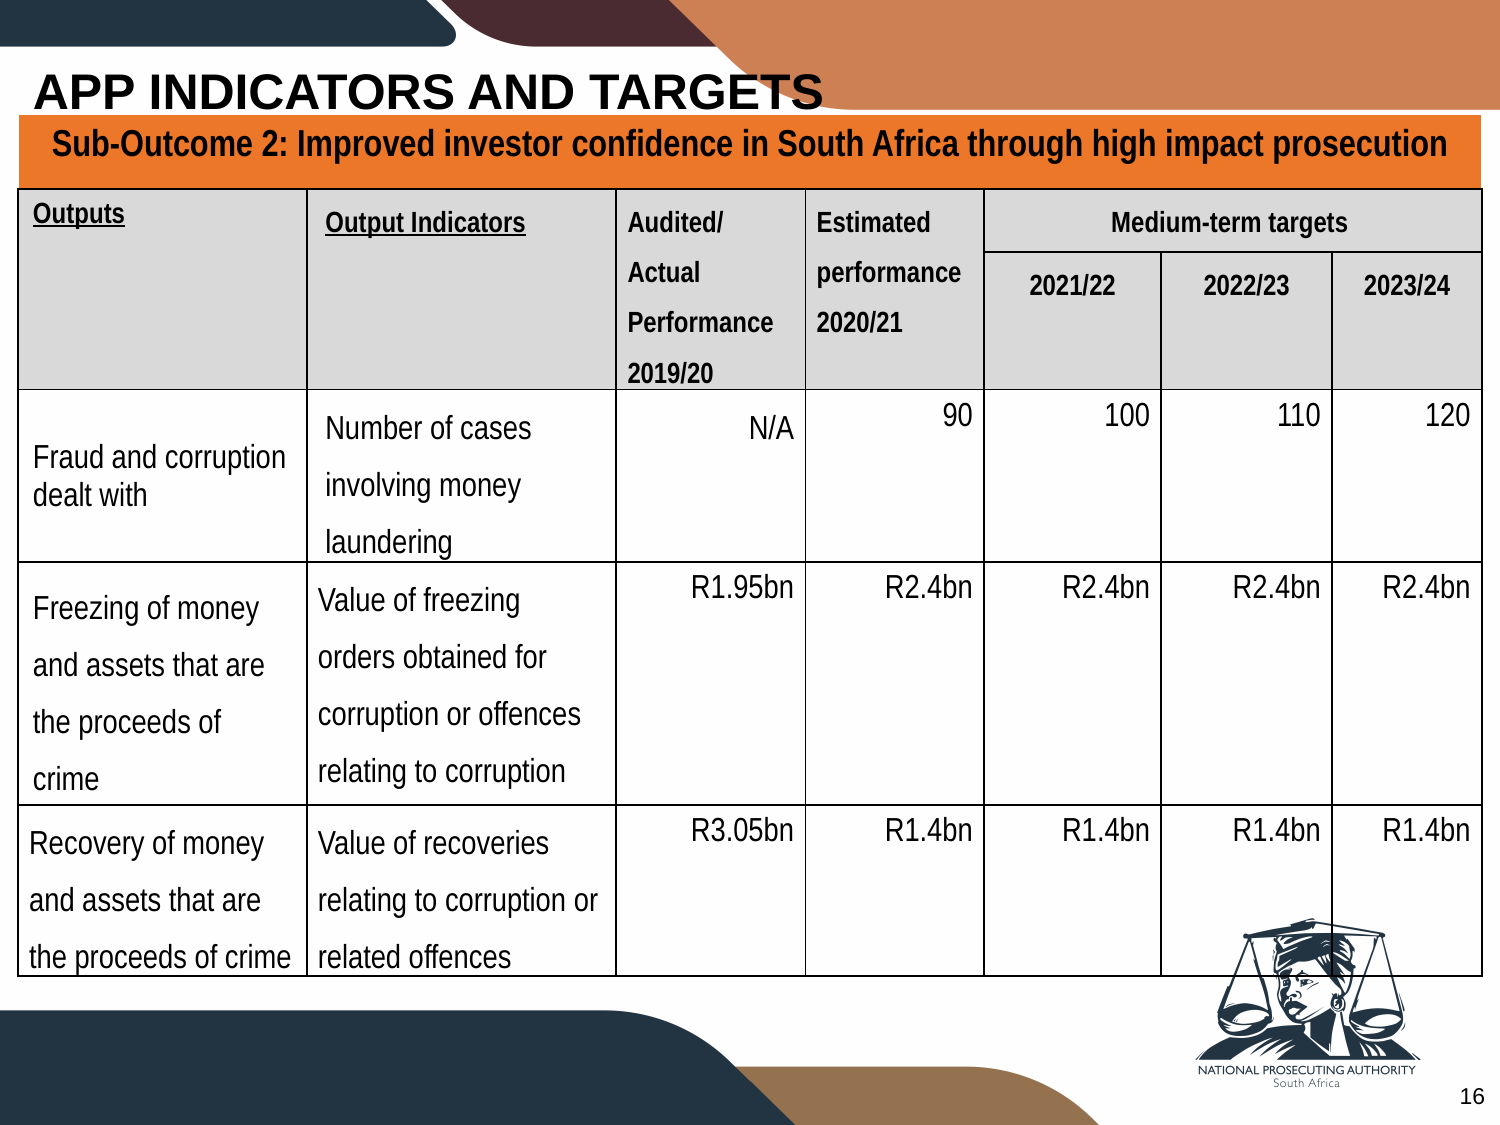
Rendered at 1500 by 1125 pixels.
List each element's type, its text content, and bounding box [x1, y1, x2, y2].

table_cell N/A [617, 390, 805, 561]
table_cell Medium-term targets [985, 190, 1481, 251]
table_cell 110 [1162, 390, 1331, 561]
table_cell Fraud and corruption dealt with [19, 390, 306, 561]
table_cell Value of recoveries relating to corruption or related offences [308, 806, 615, 975]
table_cell R1.95bn [617, 563, 805, 804]
table_cell R2.4bn [985, 563, 1160, 804]
list [17, 106, 1450, 113]
table_cell 2023/24 [1333, 253, 1481, 389]
slide_number 16 [1162, 1065, 1500, 1125]
picture [0, 0, 1500, 1125]
table_header Sub-Outcome 2: Improved investor confidence in South Africa through high impact prosecution [19, 115, 1481, 188]
table_cell Estimated performance 2020/21 [806, 190, 983, 389]
table_cell 90 [806, 390, 983, 561]
table_cell R2.4bn [1333, 563, 1481, 804]
table_cell R2.4bn [806, 563, 983, 804]
table_cell Audited/ Actual Performance 2019/20 [617, 190, 805, 389]
table_cell Output Indicators [308, 190, 615, 389]
table_cell R2.4bn [1162, 563, 1331, 804]
table_cell Recovery of money and assets that are the proceeds of crime [19, 806, 306, 975]
table_cell 100 [985, 390, 1160, 561]
table_cell R1.4bn [1162, 806, 1331, 975]
title APP INDICATORS AND TARGETS [17, 0, 1244, 106]
table_cell R3.05bn [617, 806, 805, 975]
table_cell Value of freezing orders obtained for corruption or offences relating to corruption [308, 563, 615, 804]
table_cell 2022/23 [1162, 253, 1331, 389]
table_cell Freezing of money and assets that are the proceeds of crime [19, 563, 306, 804]
table_cell 120 [1333, 390, 1481, 561]
table_cell R1.4bn [806, 806, 983, 975]
table_cell Number of cases involving money laundering [308, 390, 615, 561]
table_cell 2021/22 [985, 253, 1160, 389]
table_cell R1.4bn [985, 806, 1160, 975]
table_cell R1.4bn [1333, 806, 1481, 975]
table_cell Outputs [19, 190, 306, 389]
